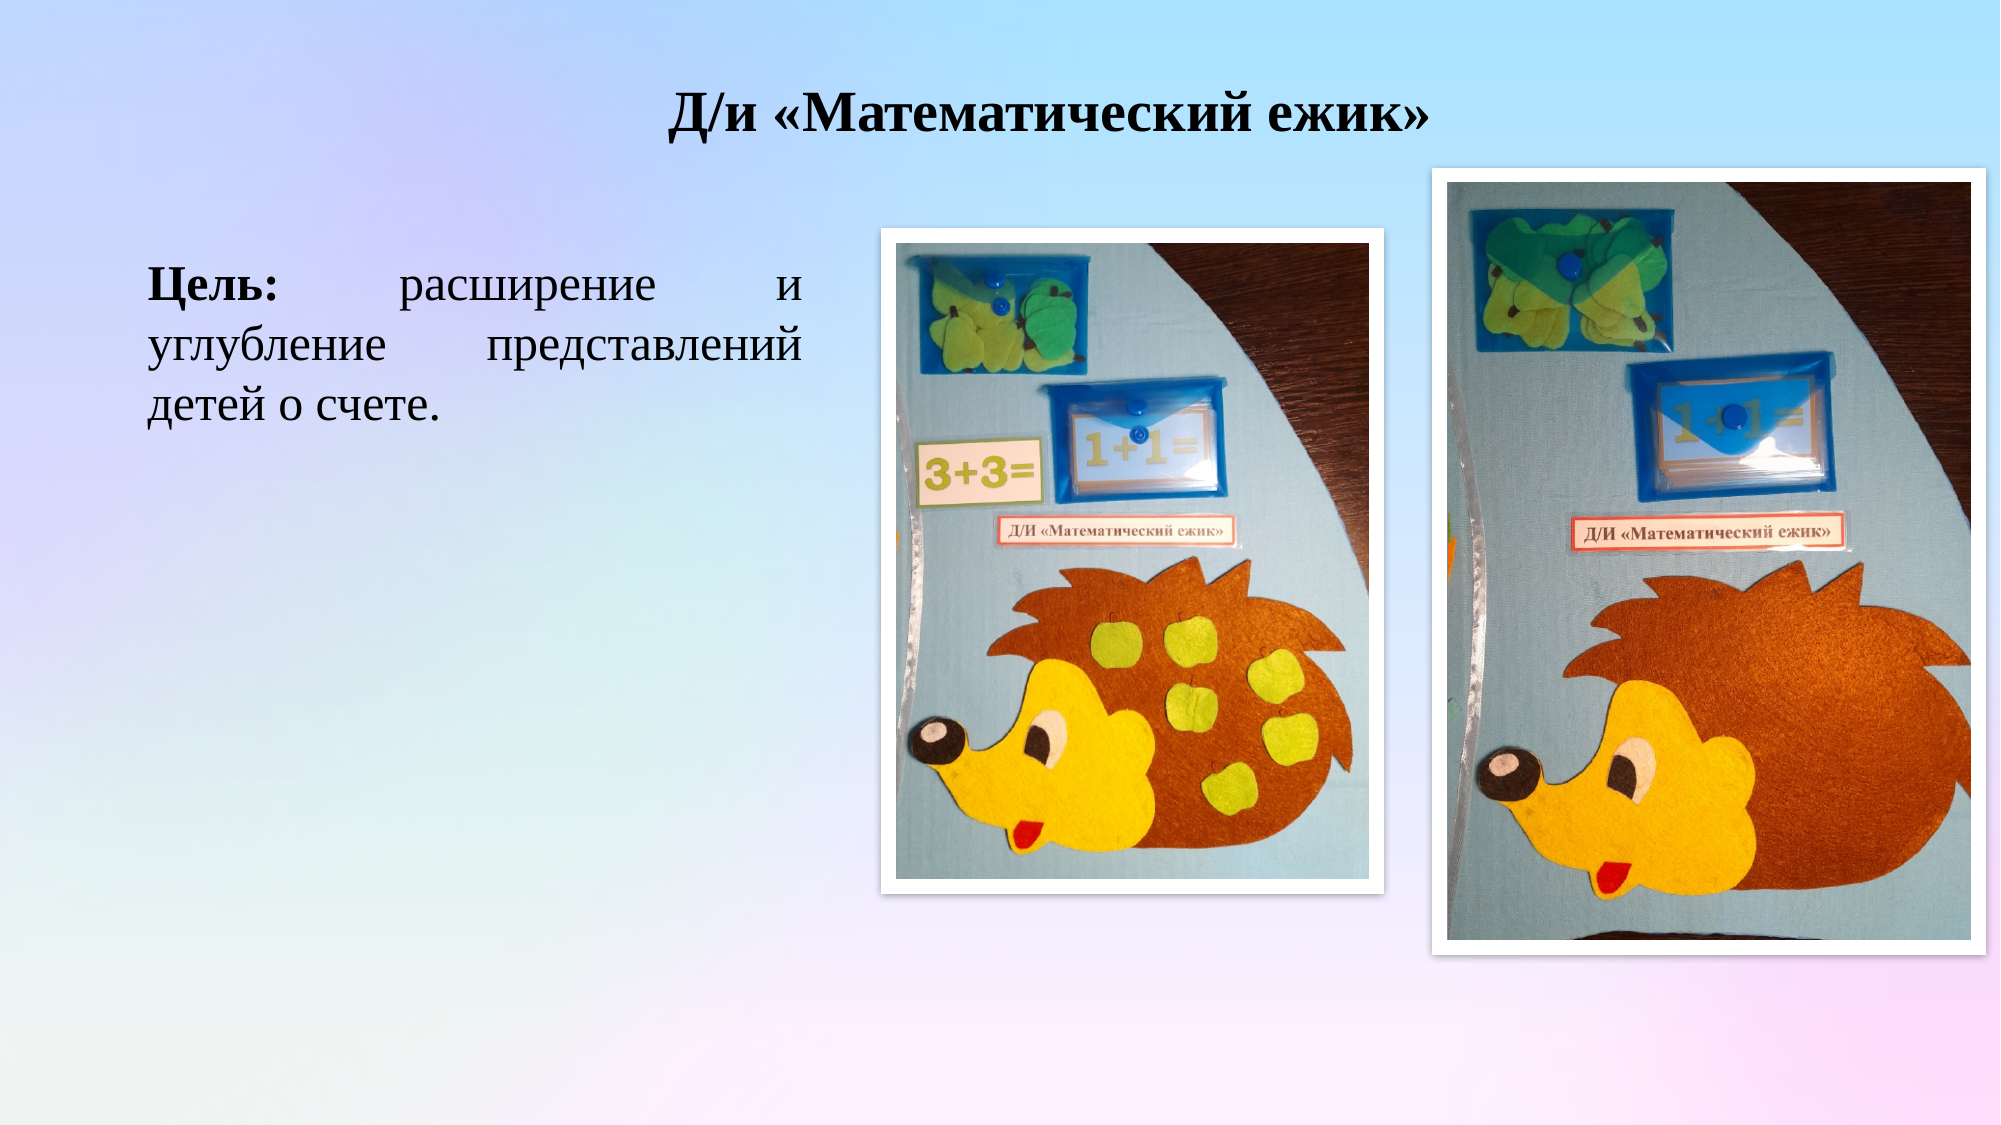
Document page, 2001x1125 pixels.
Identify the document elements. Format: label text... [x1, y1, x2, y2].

text_box Цель: расширение и углубление представлений детей о счете. [132, 242, 818, 438]
text_box Д/и «Математический ежик» [409, 65, 1691, 151]
picture [0, 0, 2000, 1125]
